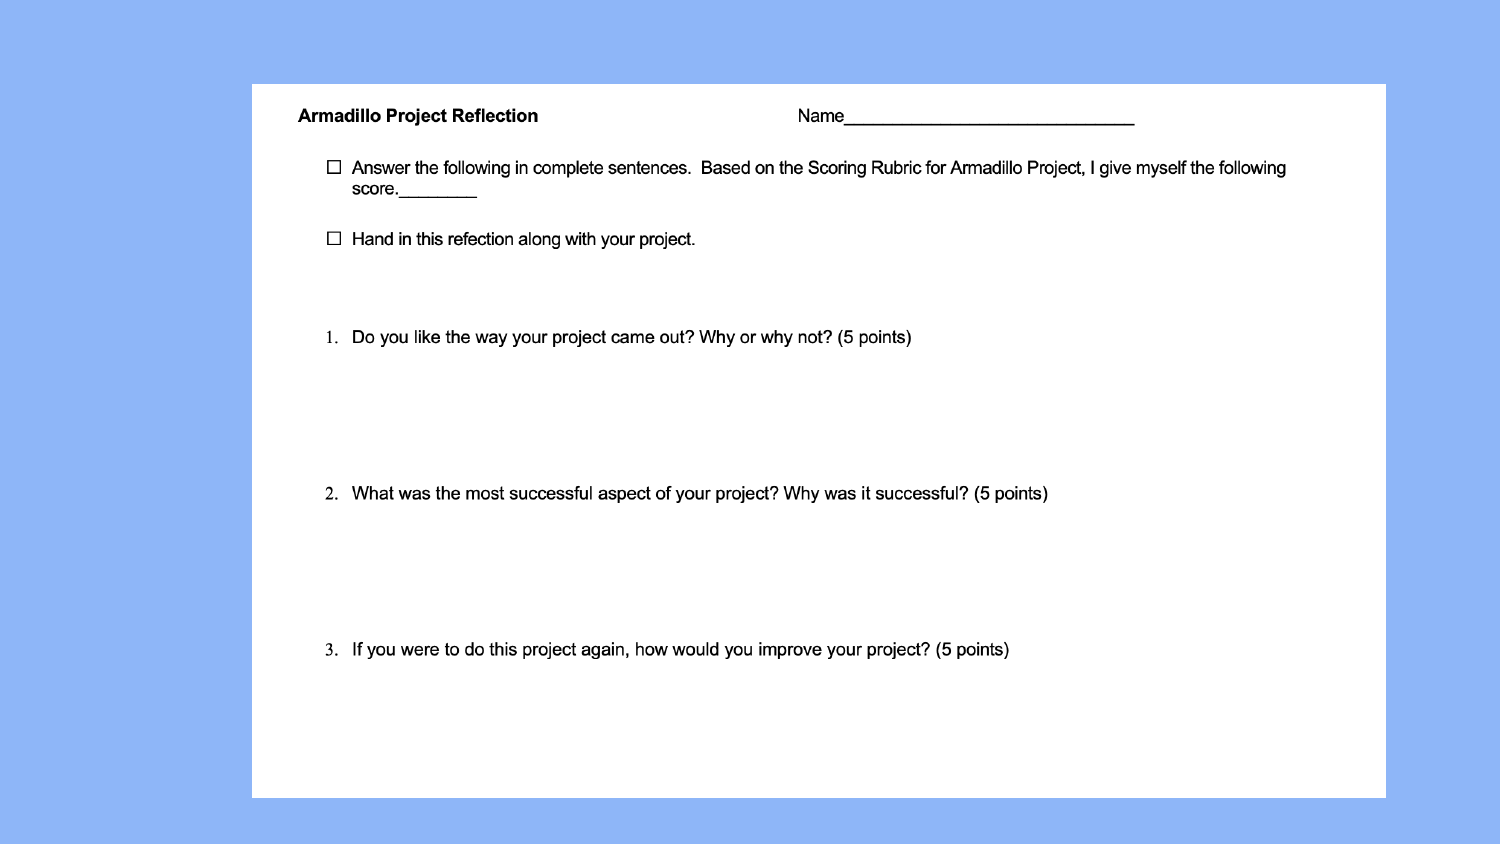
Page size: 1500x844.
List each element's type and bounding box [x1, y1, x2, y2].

picture [251, 84, 1387, 798]
